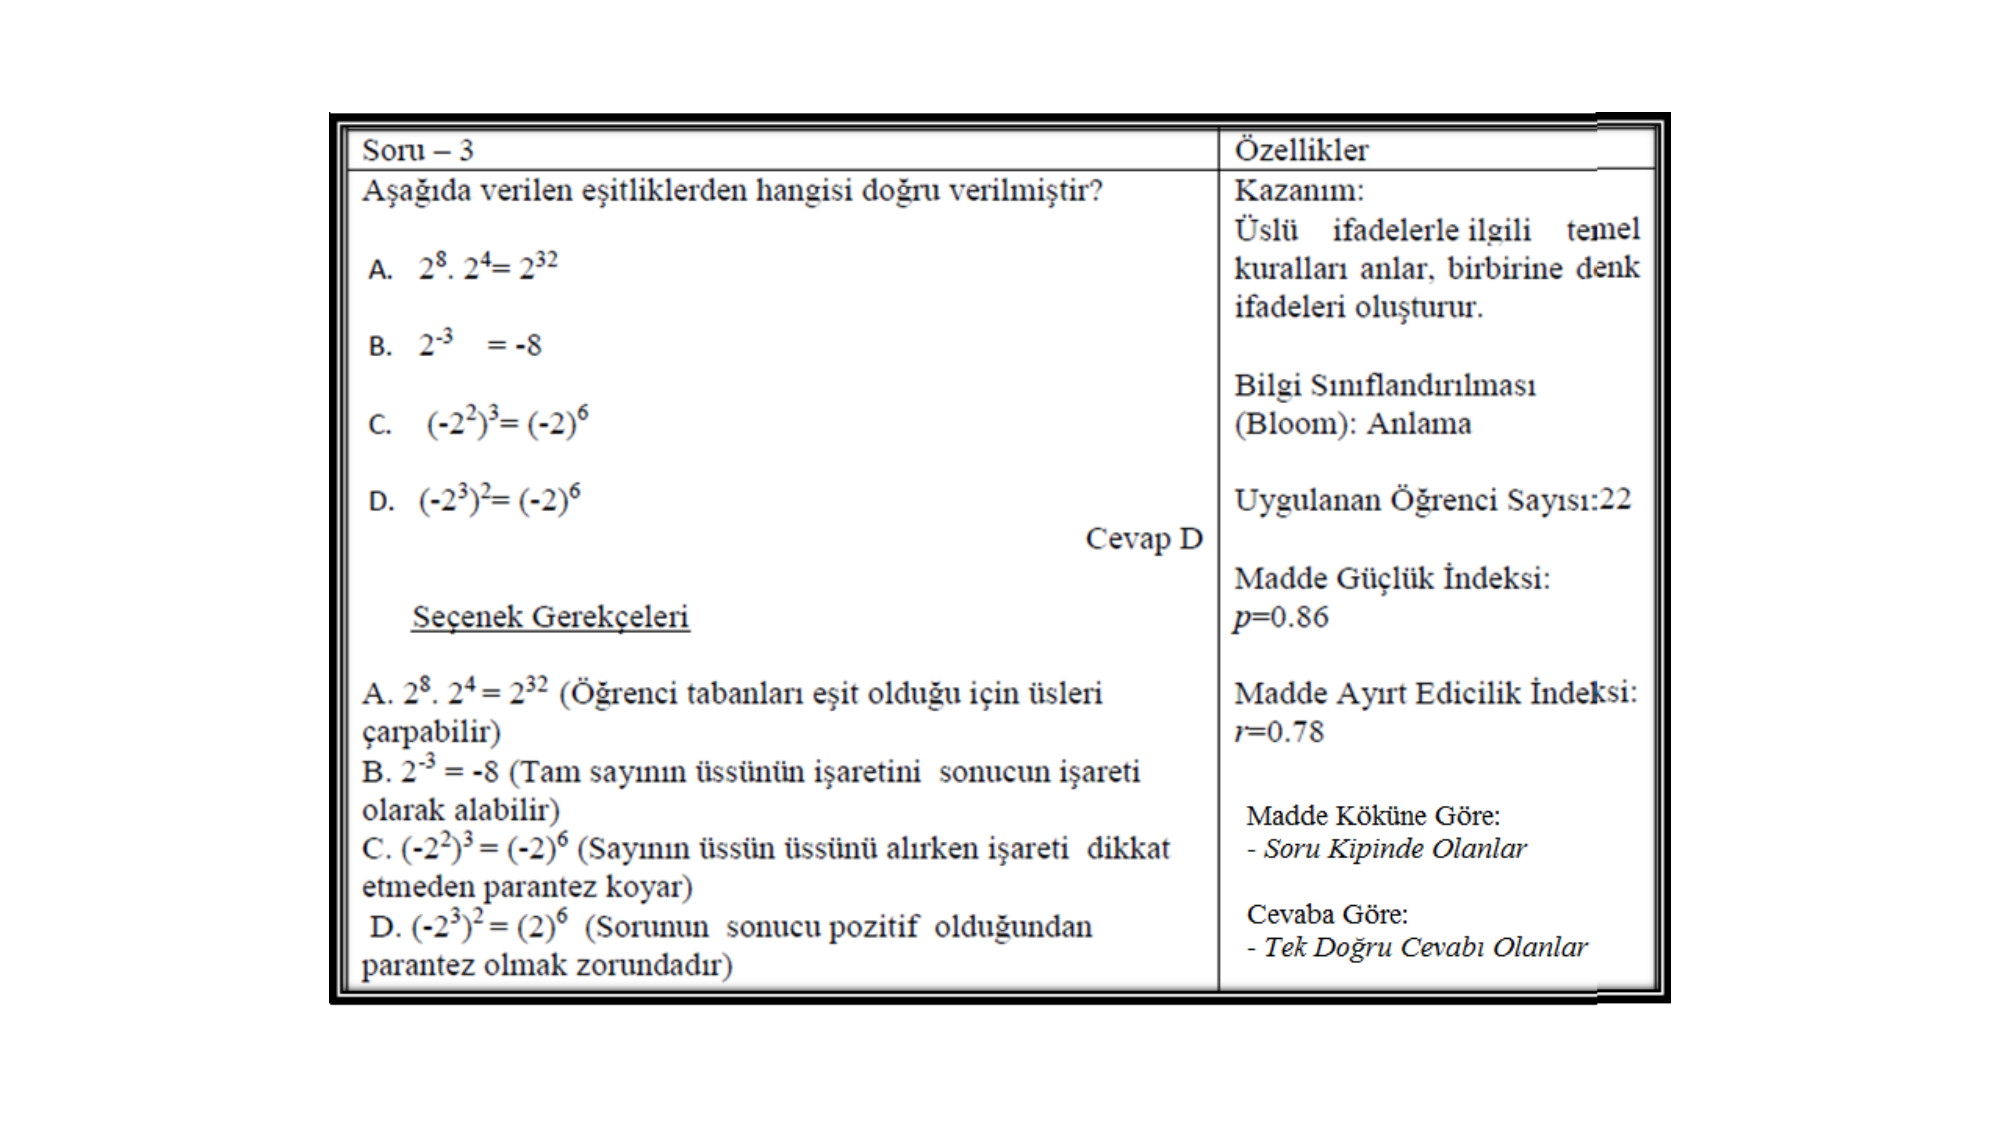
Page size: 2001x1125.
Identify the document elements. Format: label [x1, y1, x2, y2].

picture [329, 112, 1671, 1013]
